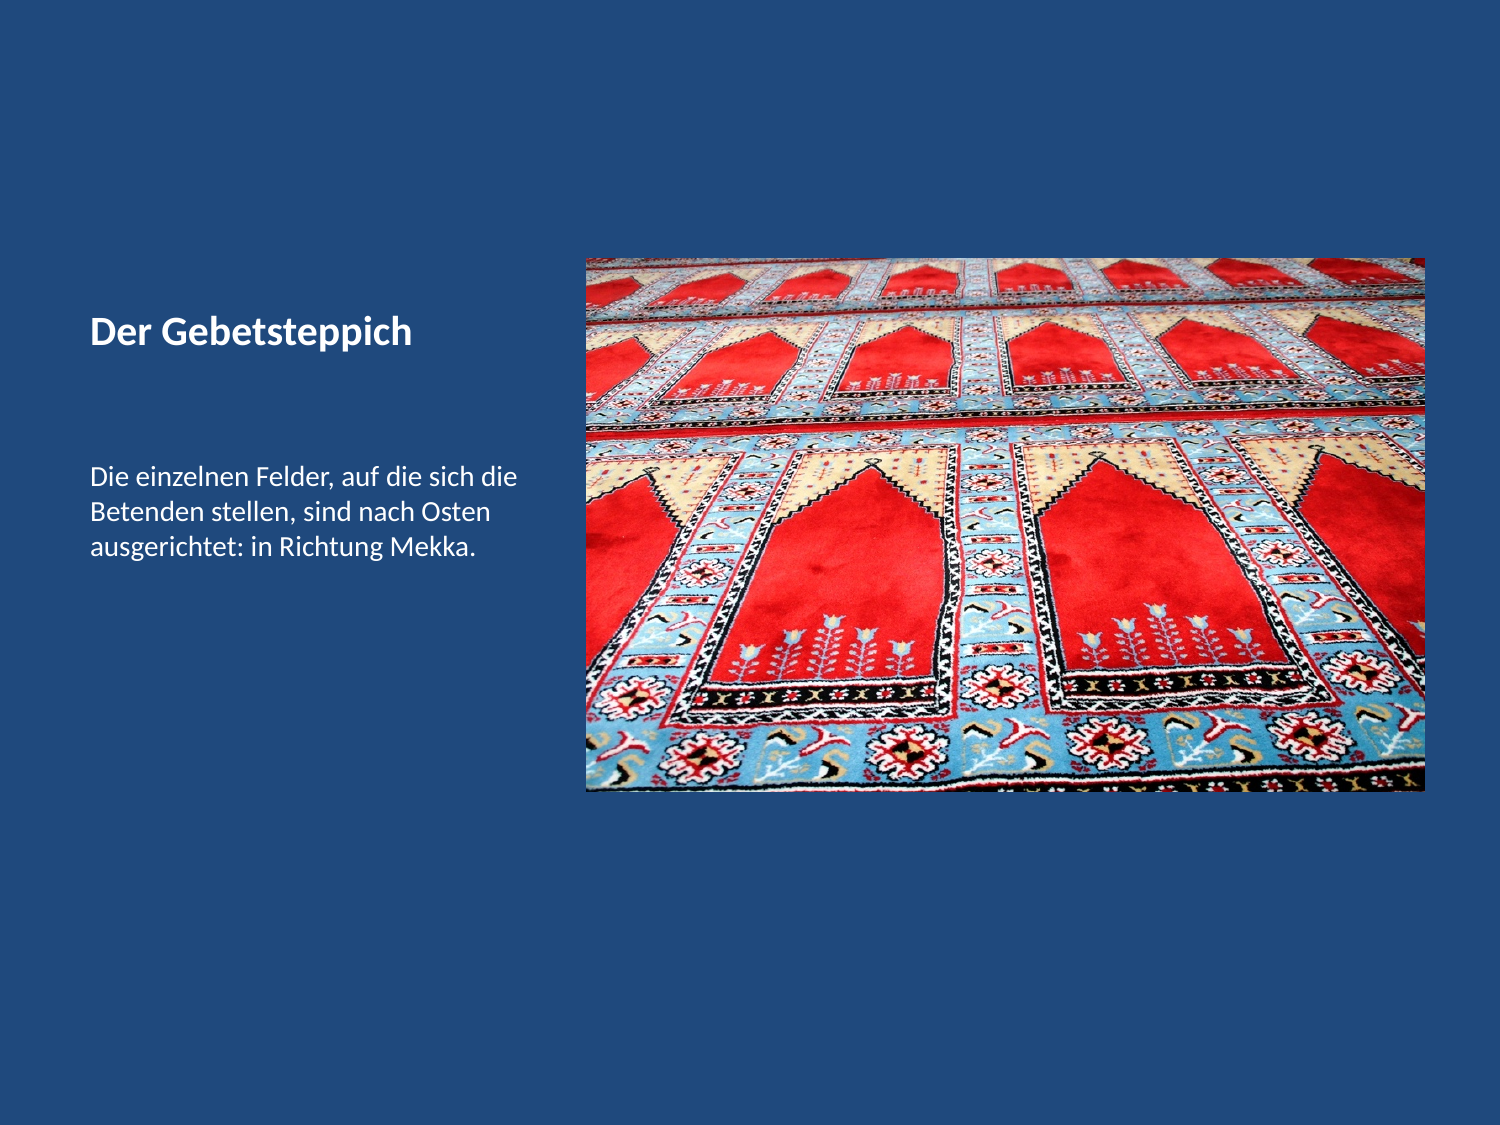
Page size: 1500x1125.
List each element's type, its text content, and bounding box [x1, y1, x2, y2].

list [586, 257, 1426, 792]
list Die einzelnen Felder, auf die sich die Betenden stellen, sind nach Osten ausgerichtet: in Richtung Mekka. [75, 408, 569, 1005]
title Der Gebetsteppich [75, 160, 569, 362]
